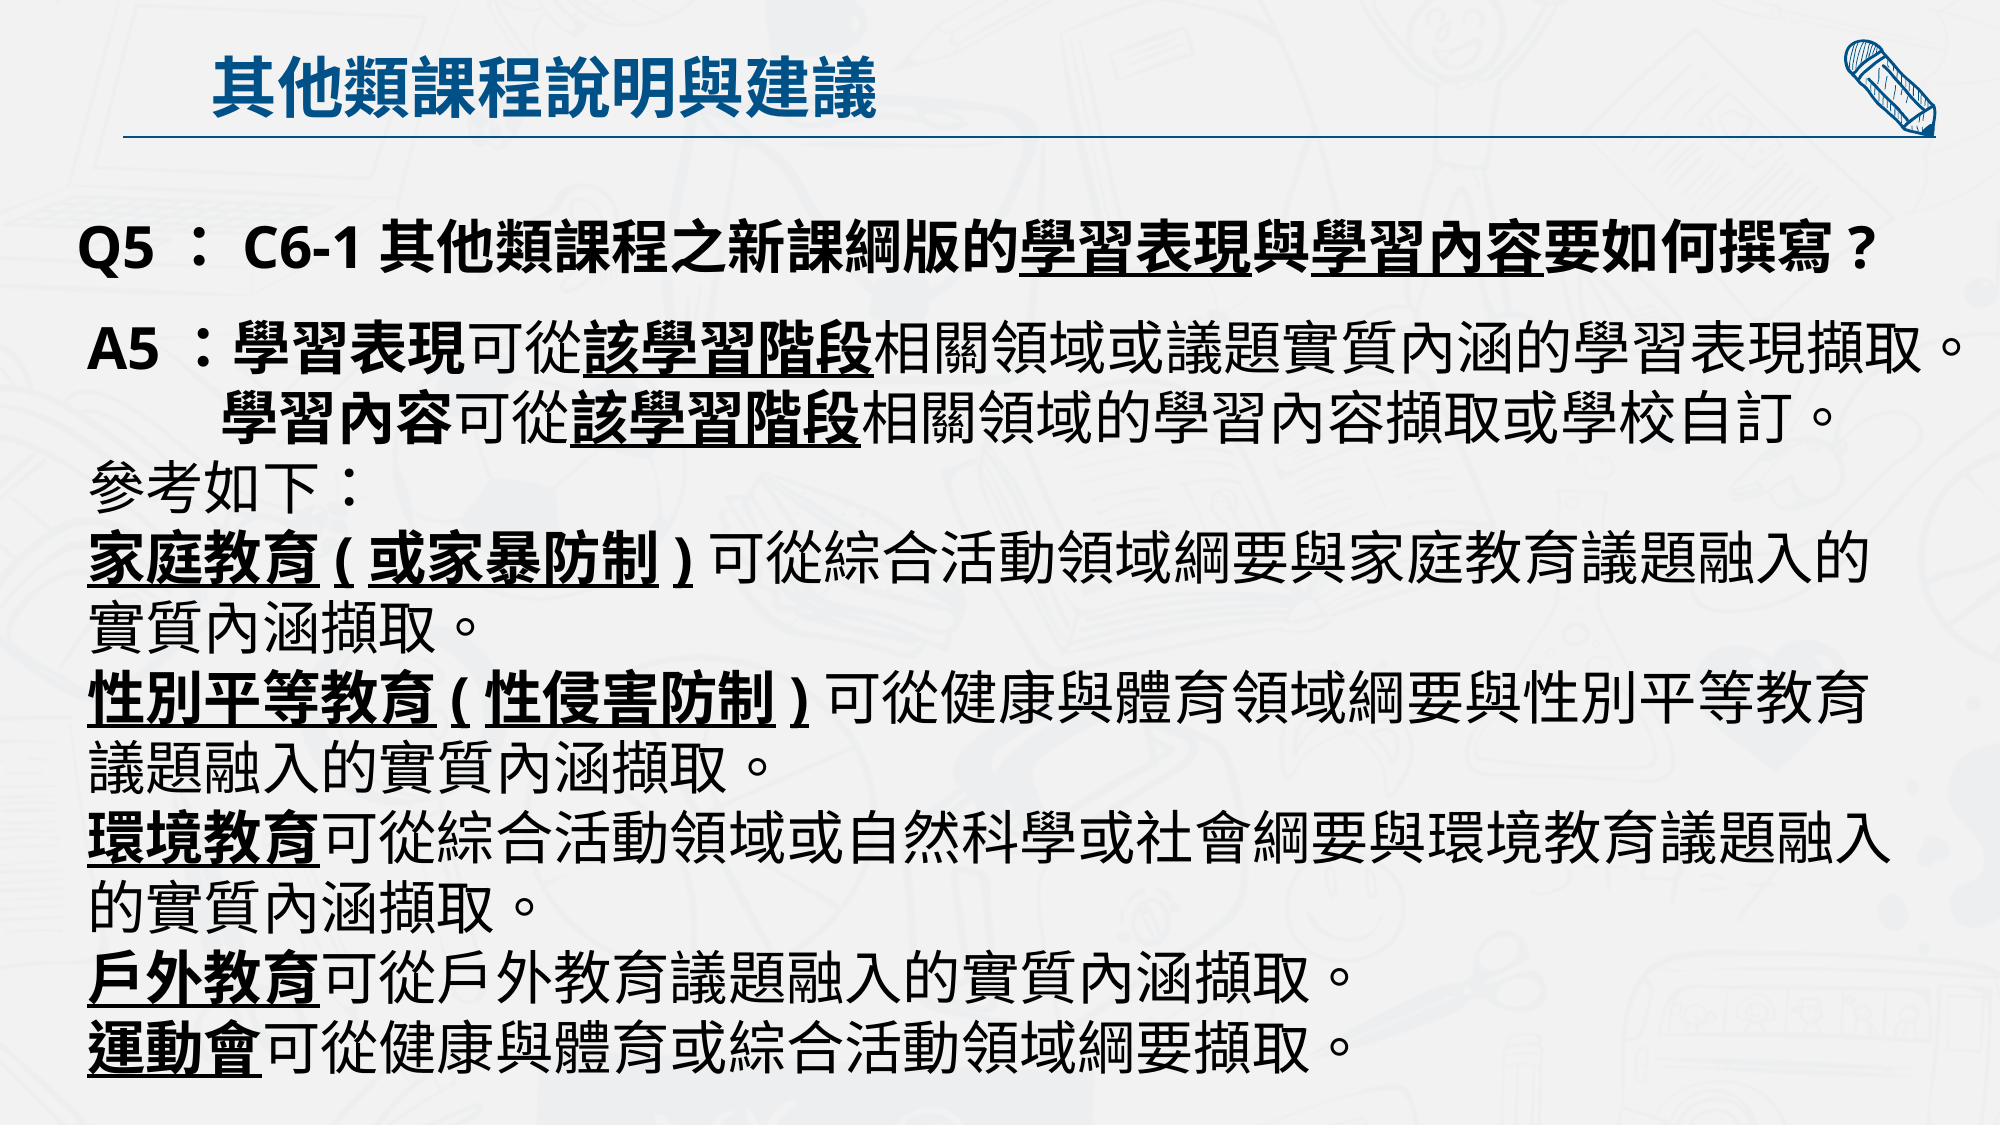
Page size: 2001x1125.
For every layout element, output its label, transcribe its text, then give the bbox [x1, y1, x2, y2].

text_box 其他類課程說明與建議 [195, 48, 1175, 118]
text_box Q5：C6-1其他類課程之新課綱版的學習表現與學習內容要如何撰寫? [61, 202, 1892, 288]
text_box A5：學習表現可從該學習階段相關領域或議題實質內涵的學習表現擷取。 學習內容可從該學習階段相關領域的學習內容擷取或學校自訂。 參考如下： 家庭教育(或家暴防制)可從綜合活動領域綱要與家庭教育議題融入的實質內涵擷取。 性別平等教育(性侵害防制)可從健康與體育領域綱要與性別平等教育議題融入的實質內涵擷取。 環境教育可從綜合活動領域或自然科學或社會綱要與環境教育議題融入的實質內涵擷取。 戶外教育可從戶外教育議題融入的實質內涵擷取。 運動會可從健康與體育或綜合活動領域綱要擷取。 [72, 304, 1939, 1089]
